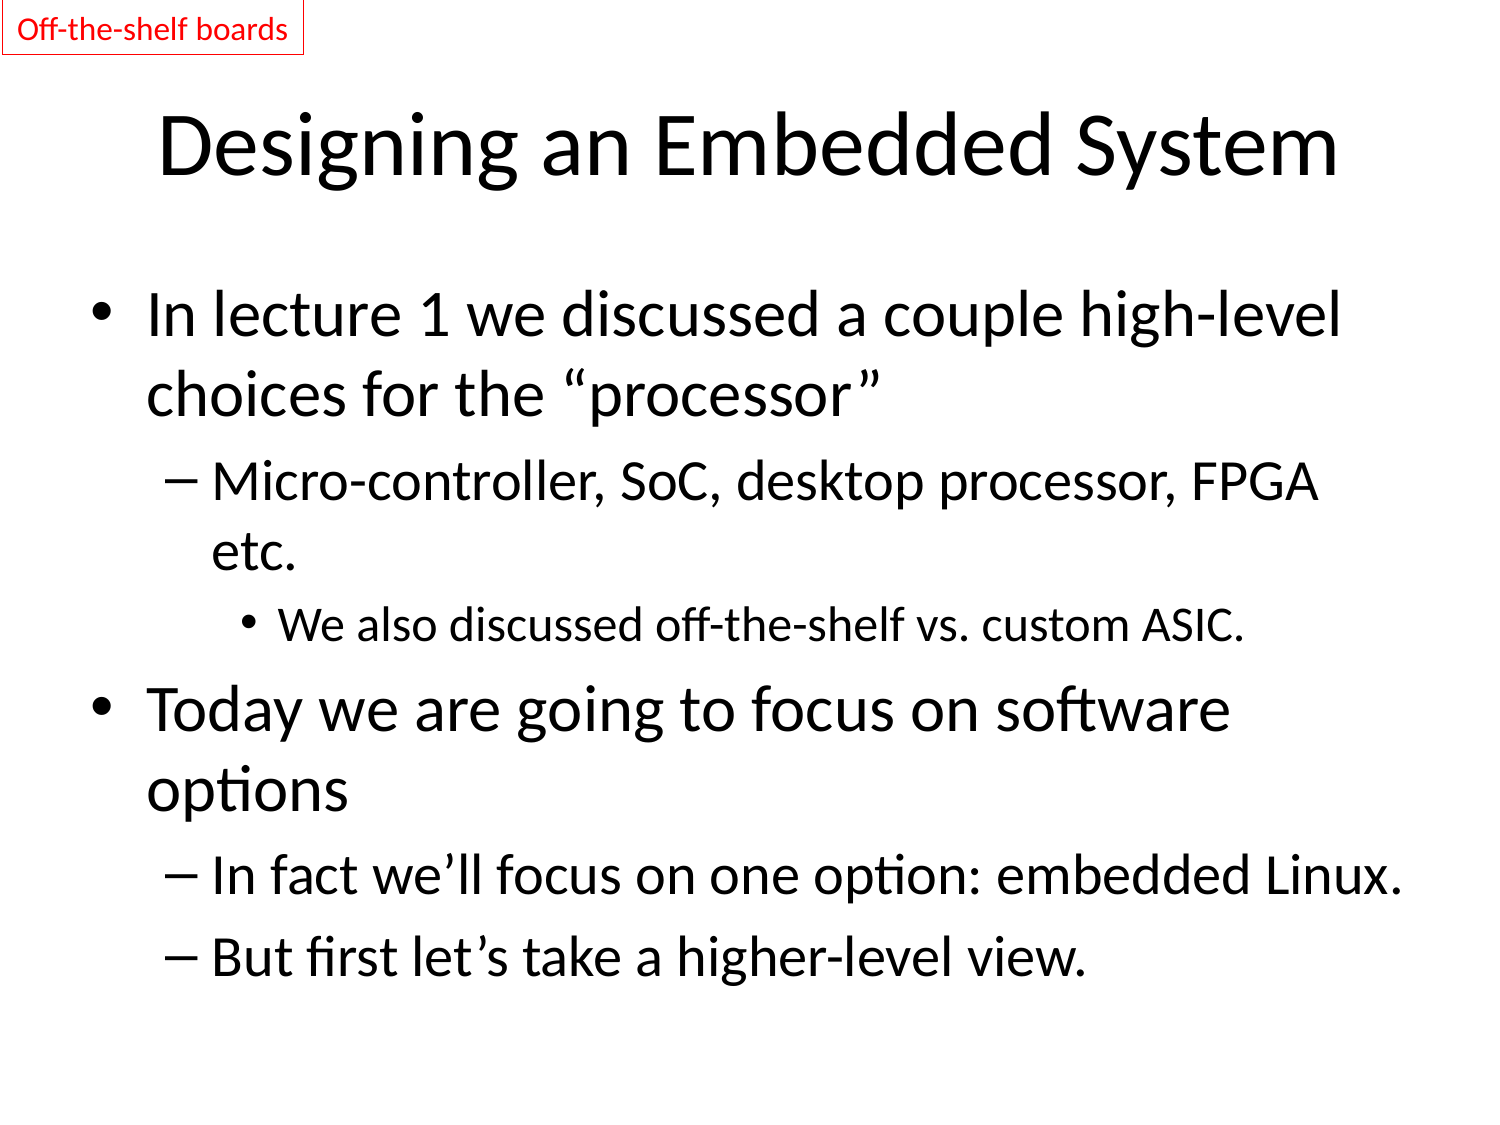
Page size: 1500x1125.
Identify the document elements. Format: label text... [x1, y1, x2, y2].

list In lecture 1 we discussed a couple high-level choices for the “processor” Micro-controller, SoC, desktop processor, FPGA etc. We also discussed off-the-shelf vs. custom ASIC. Today we are going to focus on software options In fact we’ll focus on one option: embedded Linux. But first let’s take a higher-level view. [75, 262, 1425, 1005]
title Designing an Embedded System [75, 45, 1425, 233]
text_box Off-the-shelf boards [2, 0, 304, 55]
